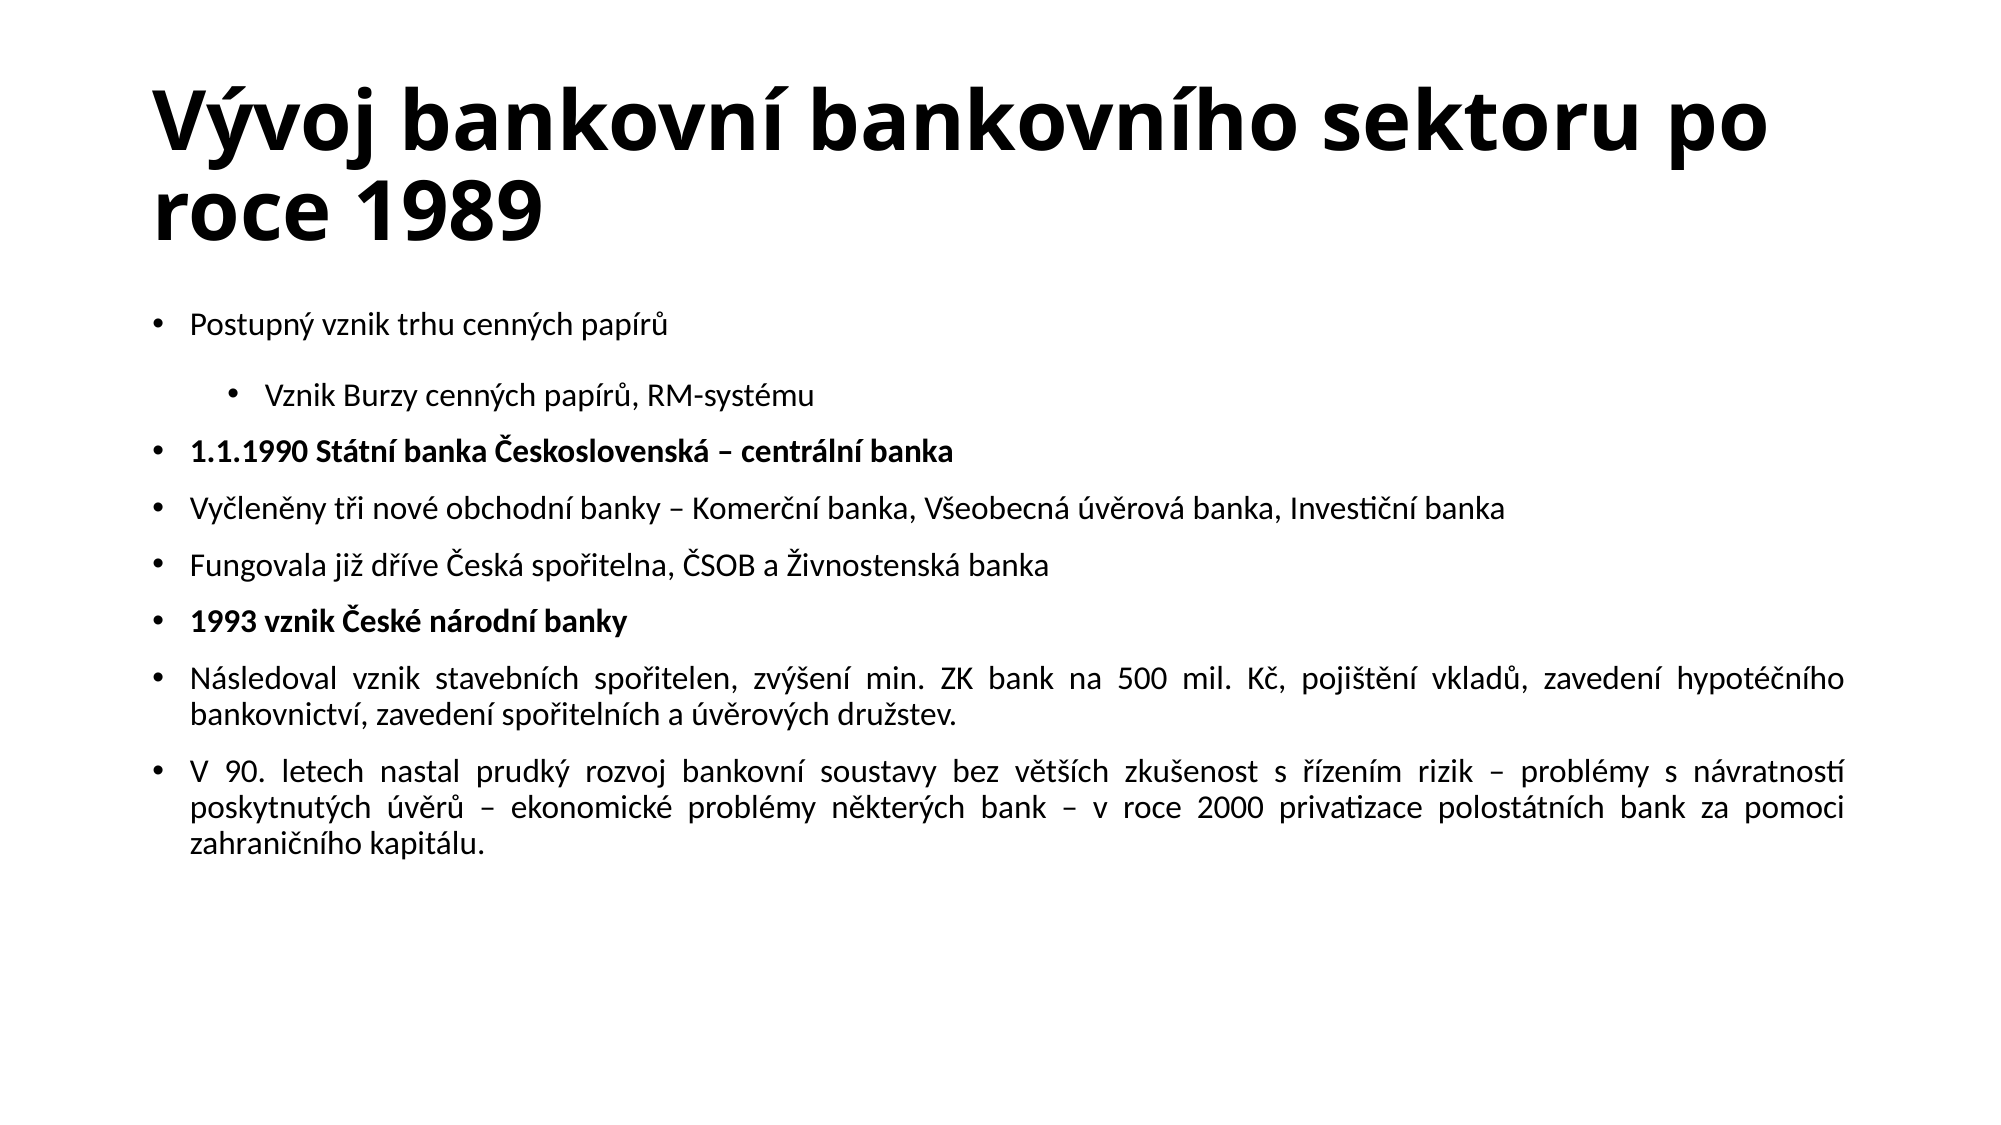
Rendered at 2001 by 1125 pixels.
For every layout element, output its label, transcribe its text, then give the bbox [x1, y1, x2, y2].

title Vývoj bankovní bankovního sektoru po roce 1989 [137, 59, 1863, 278]
list Postupný vznik trhu cenných papírů Vznik Burzy cenných papírů, RM-systému 1.1.1990 Státní banka Československá – centrální banka Vyčleněny tři nové obchodní banky – Komerční banka, Všeobecná úvěrová banka, Investiční banka Fungovala již dříve Česká spořitelna, ČSOB a Živnostenská banka 1993 vznik České národní banky Následoval vznik stavebních spořitelen, zvýšení min. ZK bank na 500 mil. Kč, pojištění vkladů, zavedení hypotéčního bankovnictví, zavedení spořitelních a úvěrových družstev. V 90. letech nastal prudký rozvoj bankovní soustavy bez větších zkušenost s řízením rizik – problémy s návratností poskytnutých úvěrů – ekonomické problémy některých bank – v roce 2000 privatizace polostátních bank za pomoci zahraničního kapitálu. [137, 299, 1863, 1014]
